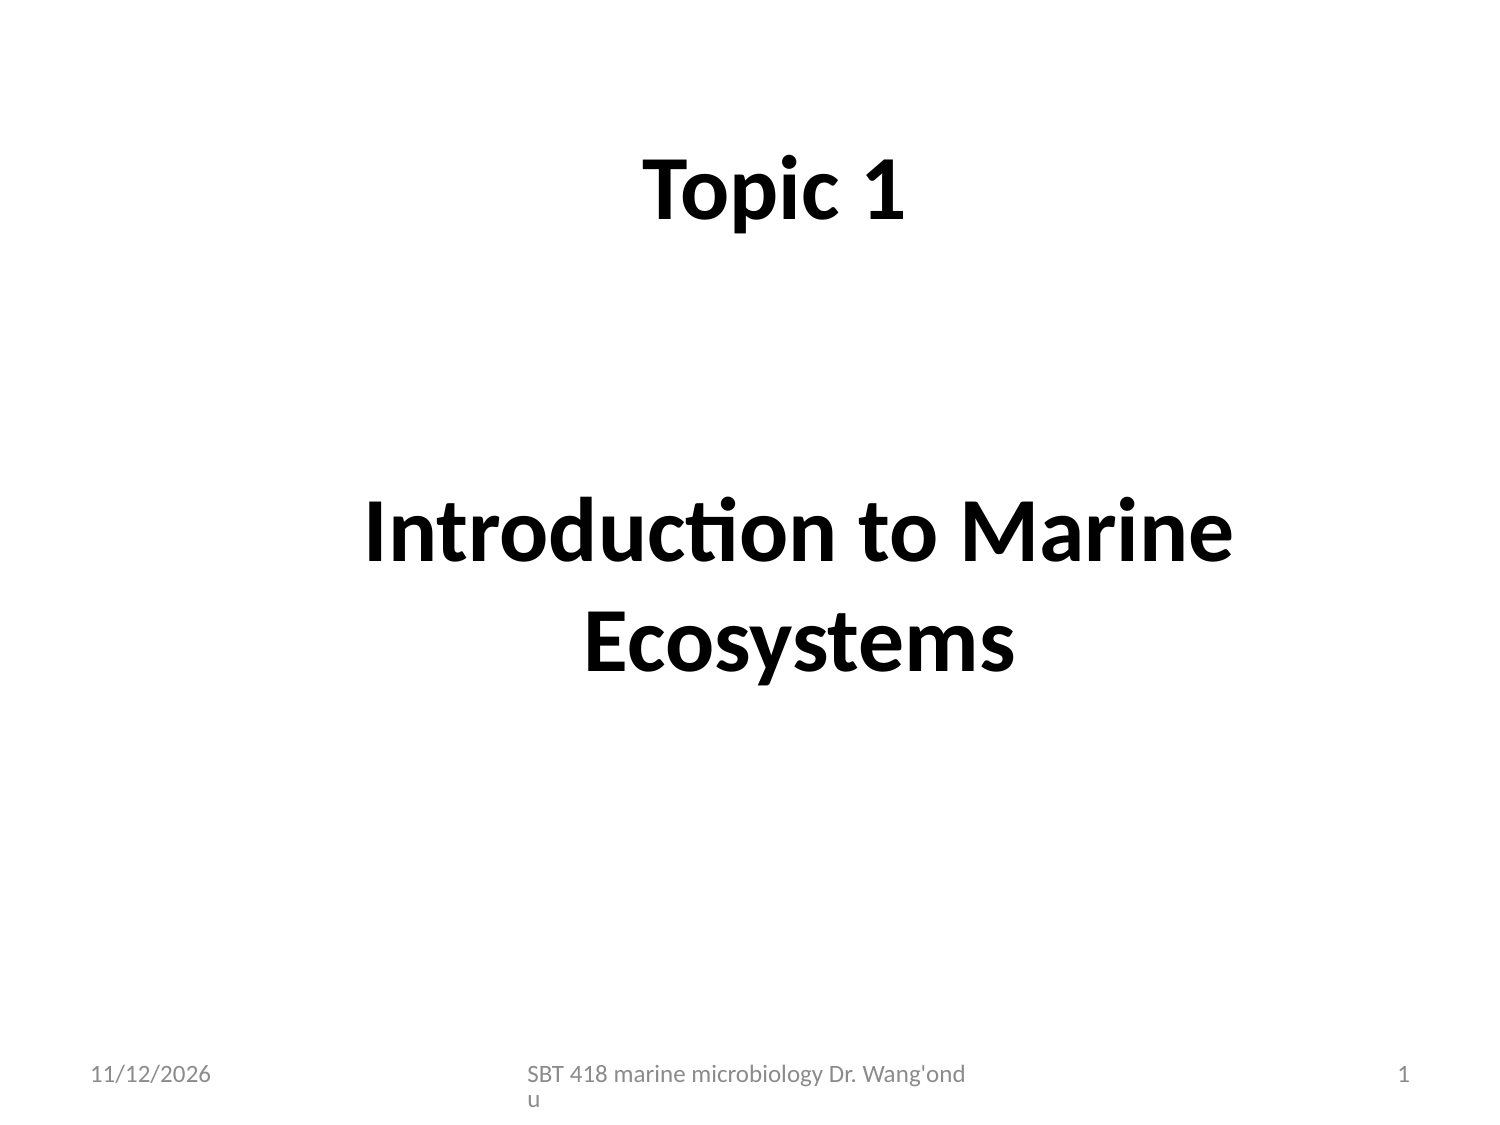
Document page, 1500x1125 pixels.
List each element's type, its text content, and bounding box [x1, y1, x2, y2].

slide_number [75, 1042, 425, 1103]
footer SBT 418 marine microbiology Dr. Wang'ondu [512, 1042, 988, 1103]
title Topic 1 [137, 62, 1413, 304]
subtitle Introduction to Marine Ecosystems [275, 462, 1325, 750]
slide_number 1 [1074, 1042, 1425, 1103]
